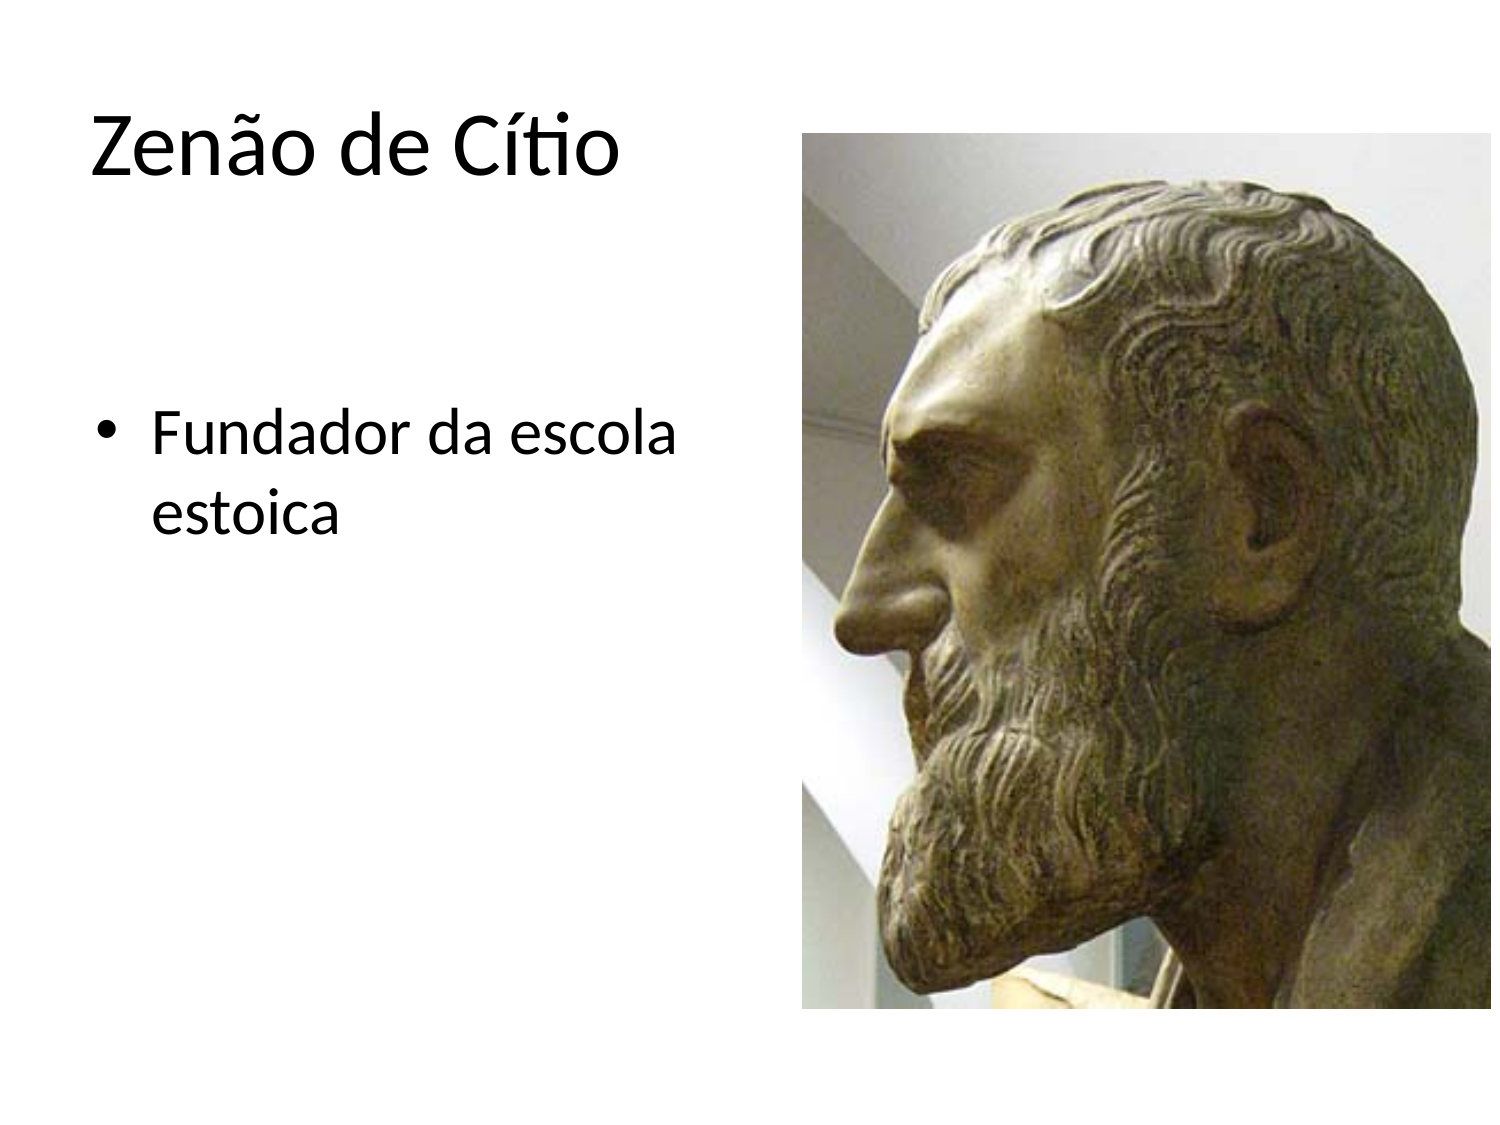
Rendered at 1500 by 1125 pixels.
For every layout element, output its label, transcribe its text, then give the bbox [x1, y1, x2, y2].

list Fundador da escola estoica [80, 380, 803, 1123]
picture [801, 133, 1491, 1009]
title Zenão de Cítio [75, 45, 1425, 233]
